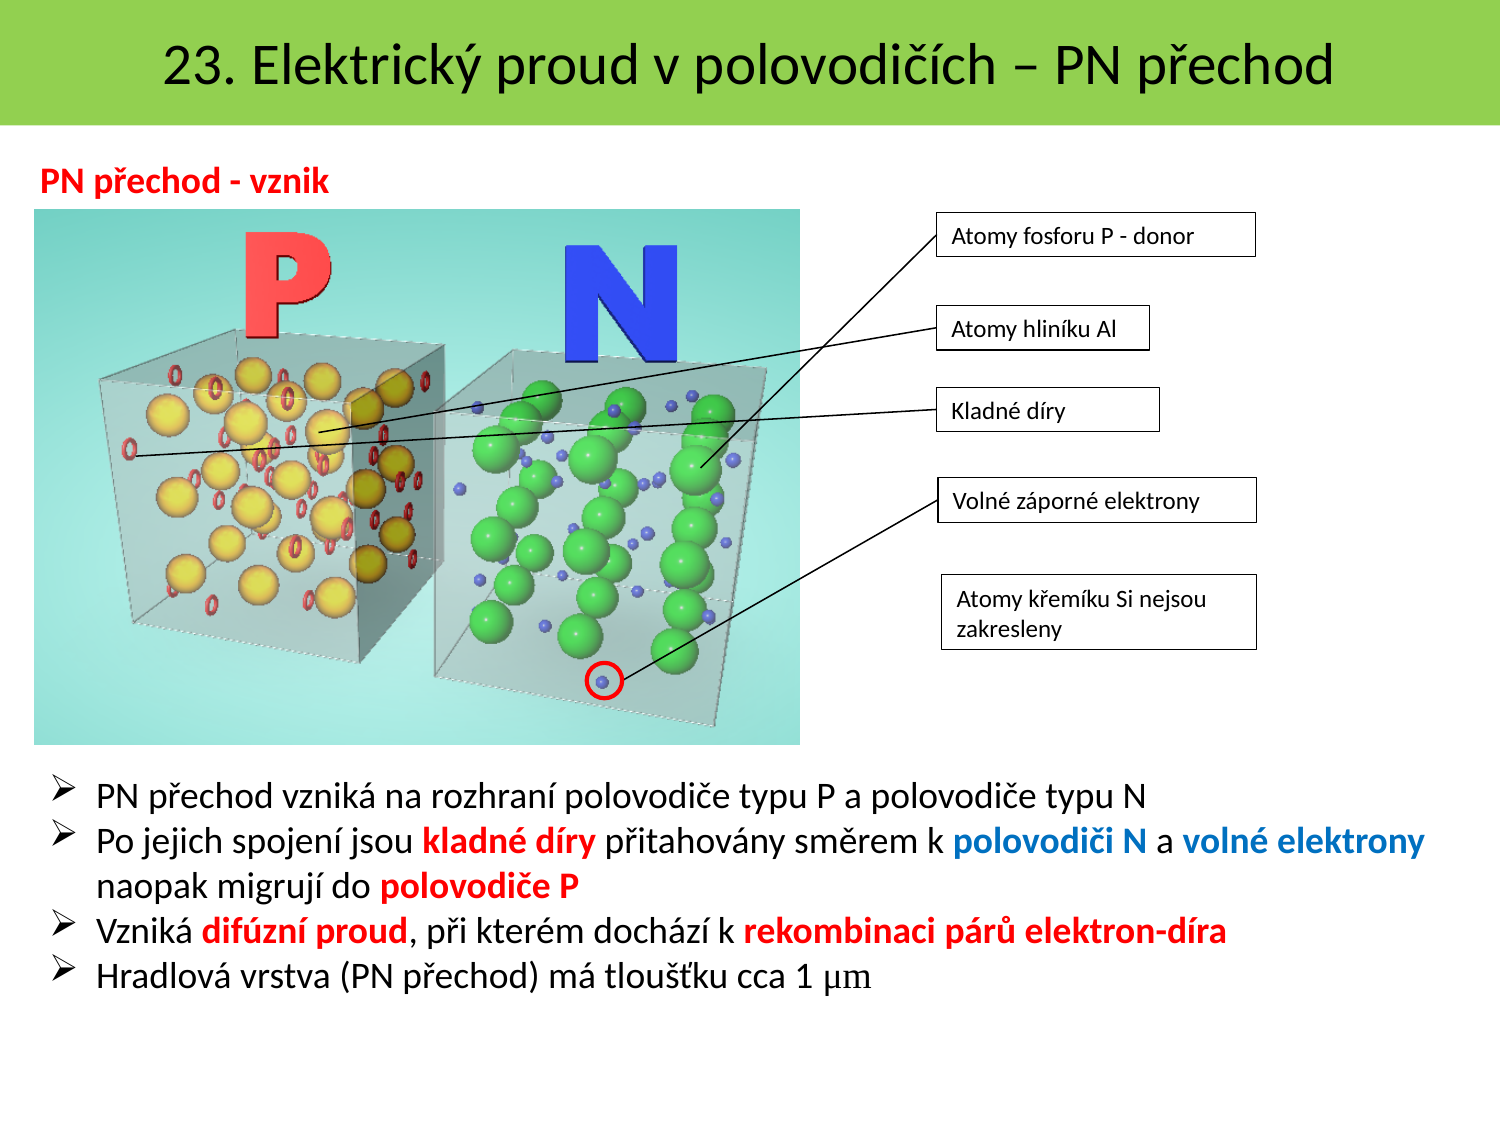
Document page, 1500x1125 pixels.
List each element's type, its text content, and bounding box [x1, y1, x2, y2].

picture [34, 209, 800, 745]
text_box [318, 327, 695, 408]
text_box Atomy křemíku Si nejsou zakresleny [944, 574, 1257, 650]
text_box PN přechod vzniká na rozhraní polovodiče typu P a polovodiče typu N Po jejich spojení jsou kladné díry přitahovány směrem k polovodiči N a volné elektrony naopak migrují do polovodiče P Vzniká difúzní proud, při kterém dochází k rekombinaci párů elektron-díra Hradlová vrstva (PN přechod) má tloušťku cca 1 μm [34, 763, 1459, 1048]
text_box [700, 464, 937, 469]
text_box PN přechod - vznik [25, 148, 581, 209]
text_box Atomy fosforu P - donor [936, 212, 1256, 257]
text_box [621, 499, 939, 681]
text_box Volné záporné elektrony [937, 477, 1257, 523]
text_box Atomy hliníku Al [943, 305, 1150, 351]
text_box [135, 409, 938, 457]
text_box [700, 234, 937, 409]
text_box 23. Elektrický proud v polovodičích – PN přechod [0, 0, 1500, 126]
text_box Kladné díry [944, 387, 1160, 432]
